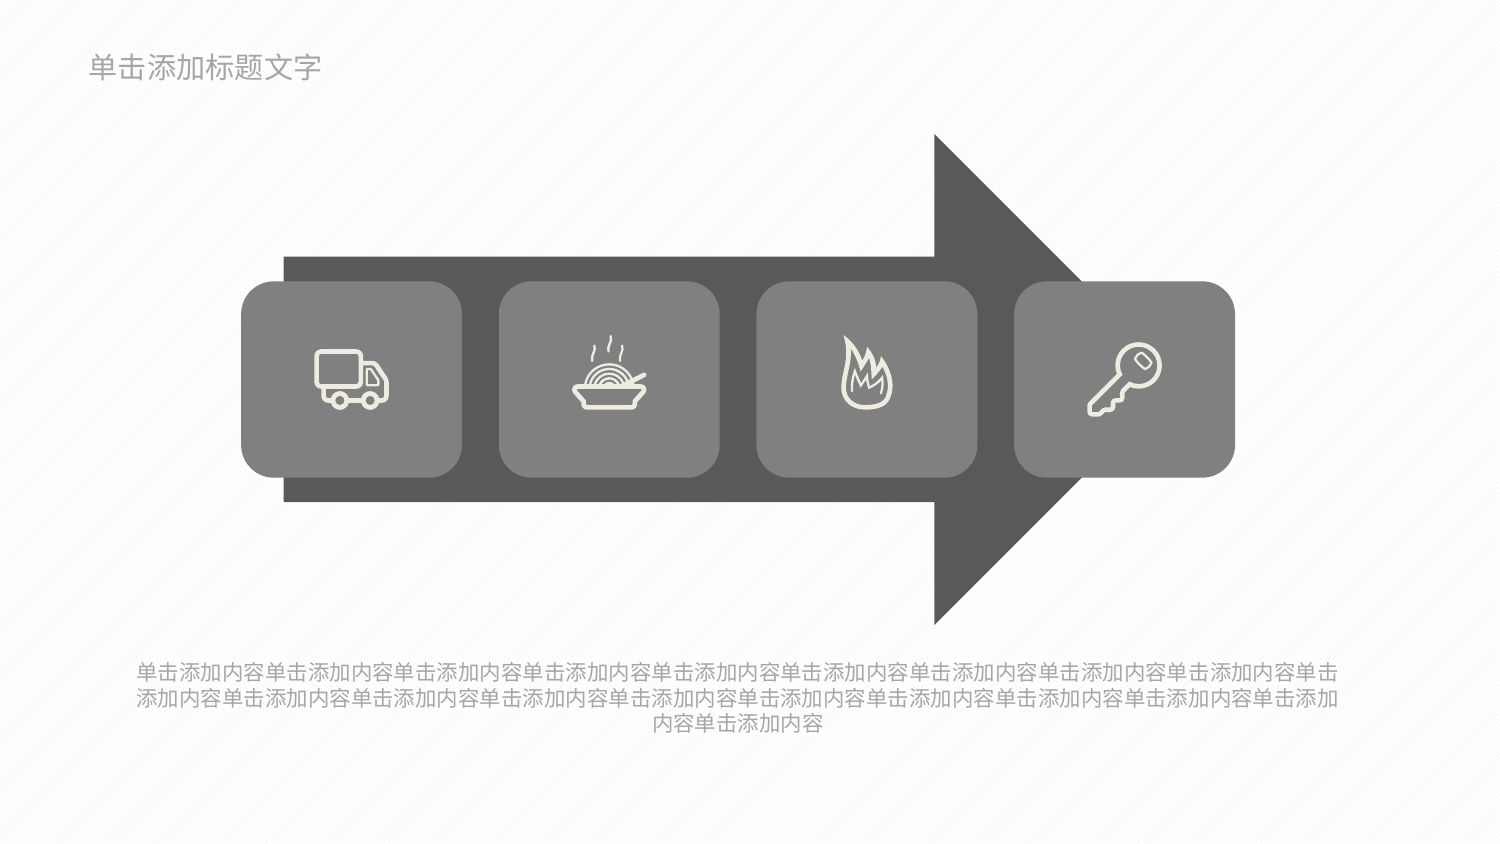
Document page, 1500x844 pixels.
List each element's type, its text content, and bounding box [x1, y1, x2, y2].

text_box 单击添加标题文字 [77, 43, 335, 90]
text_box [240, 133, 1236, 626]
text_box 单击添加内容单击添加内容单击添加内容单击添加内容单击添加内容单击添加内容单击添加内容单击添加内容单击添加内容单击添加内容单击添加内容单击添加内容单击添加内容单击添加内容单击添加内容单击添加内容单击添加内容单击添加内容单击添加内容单击添加内容 [114, 651, 1362, 744]
